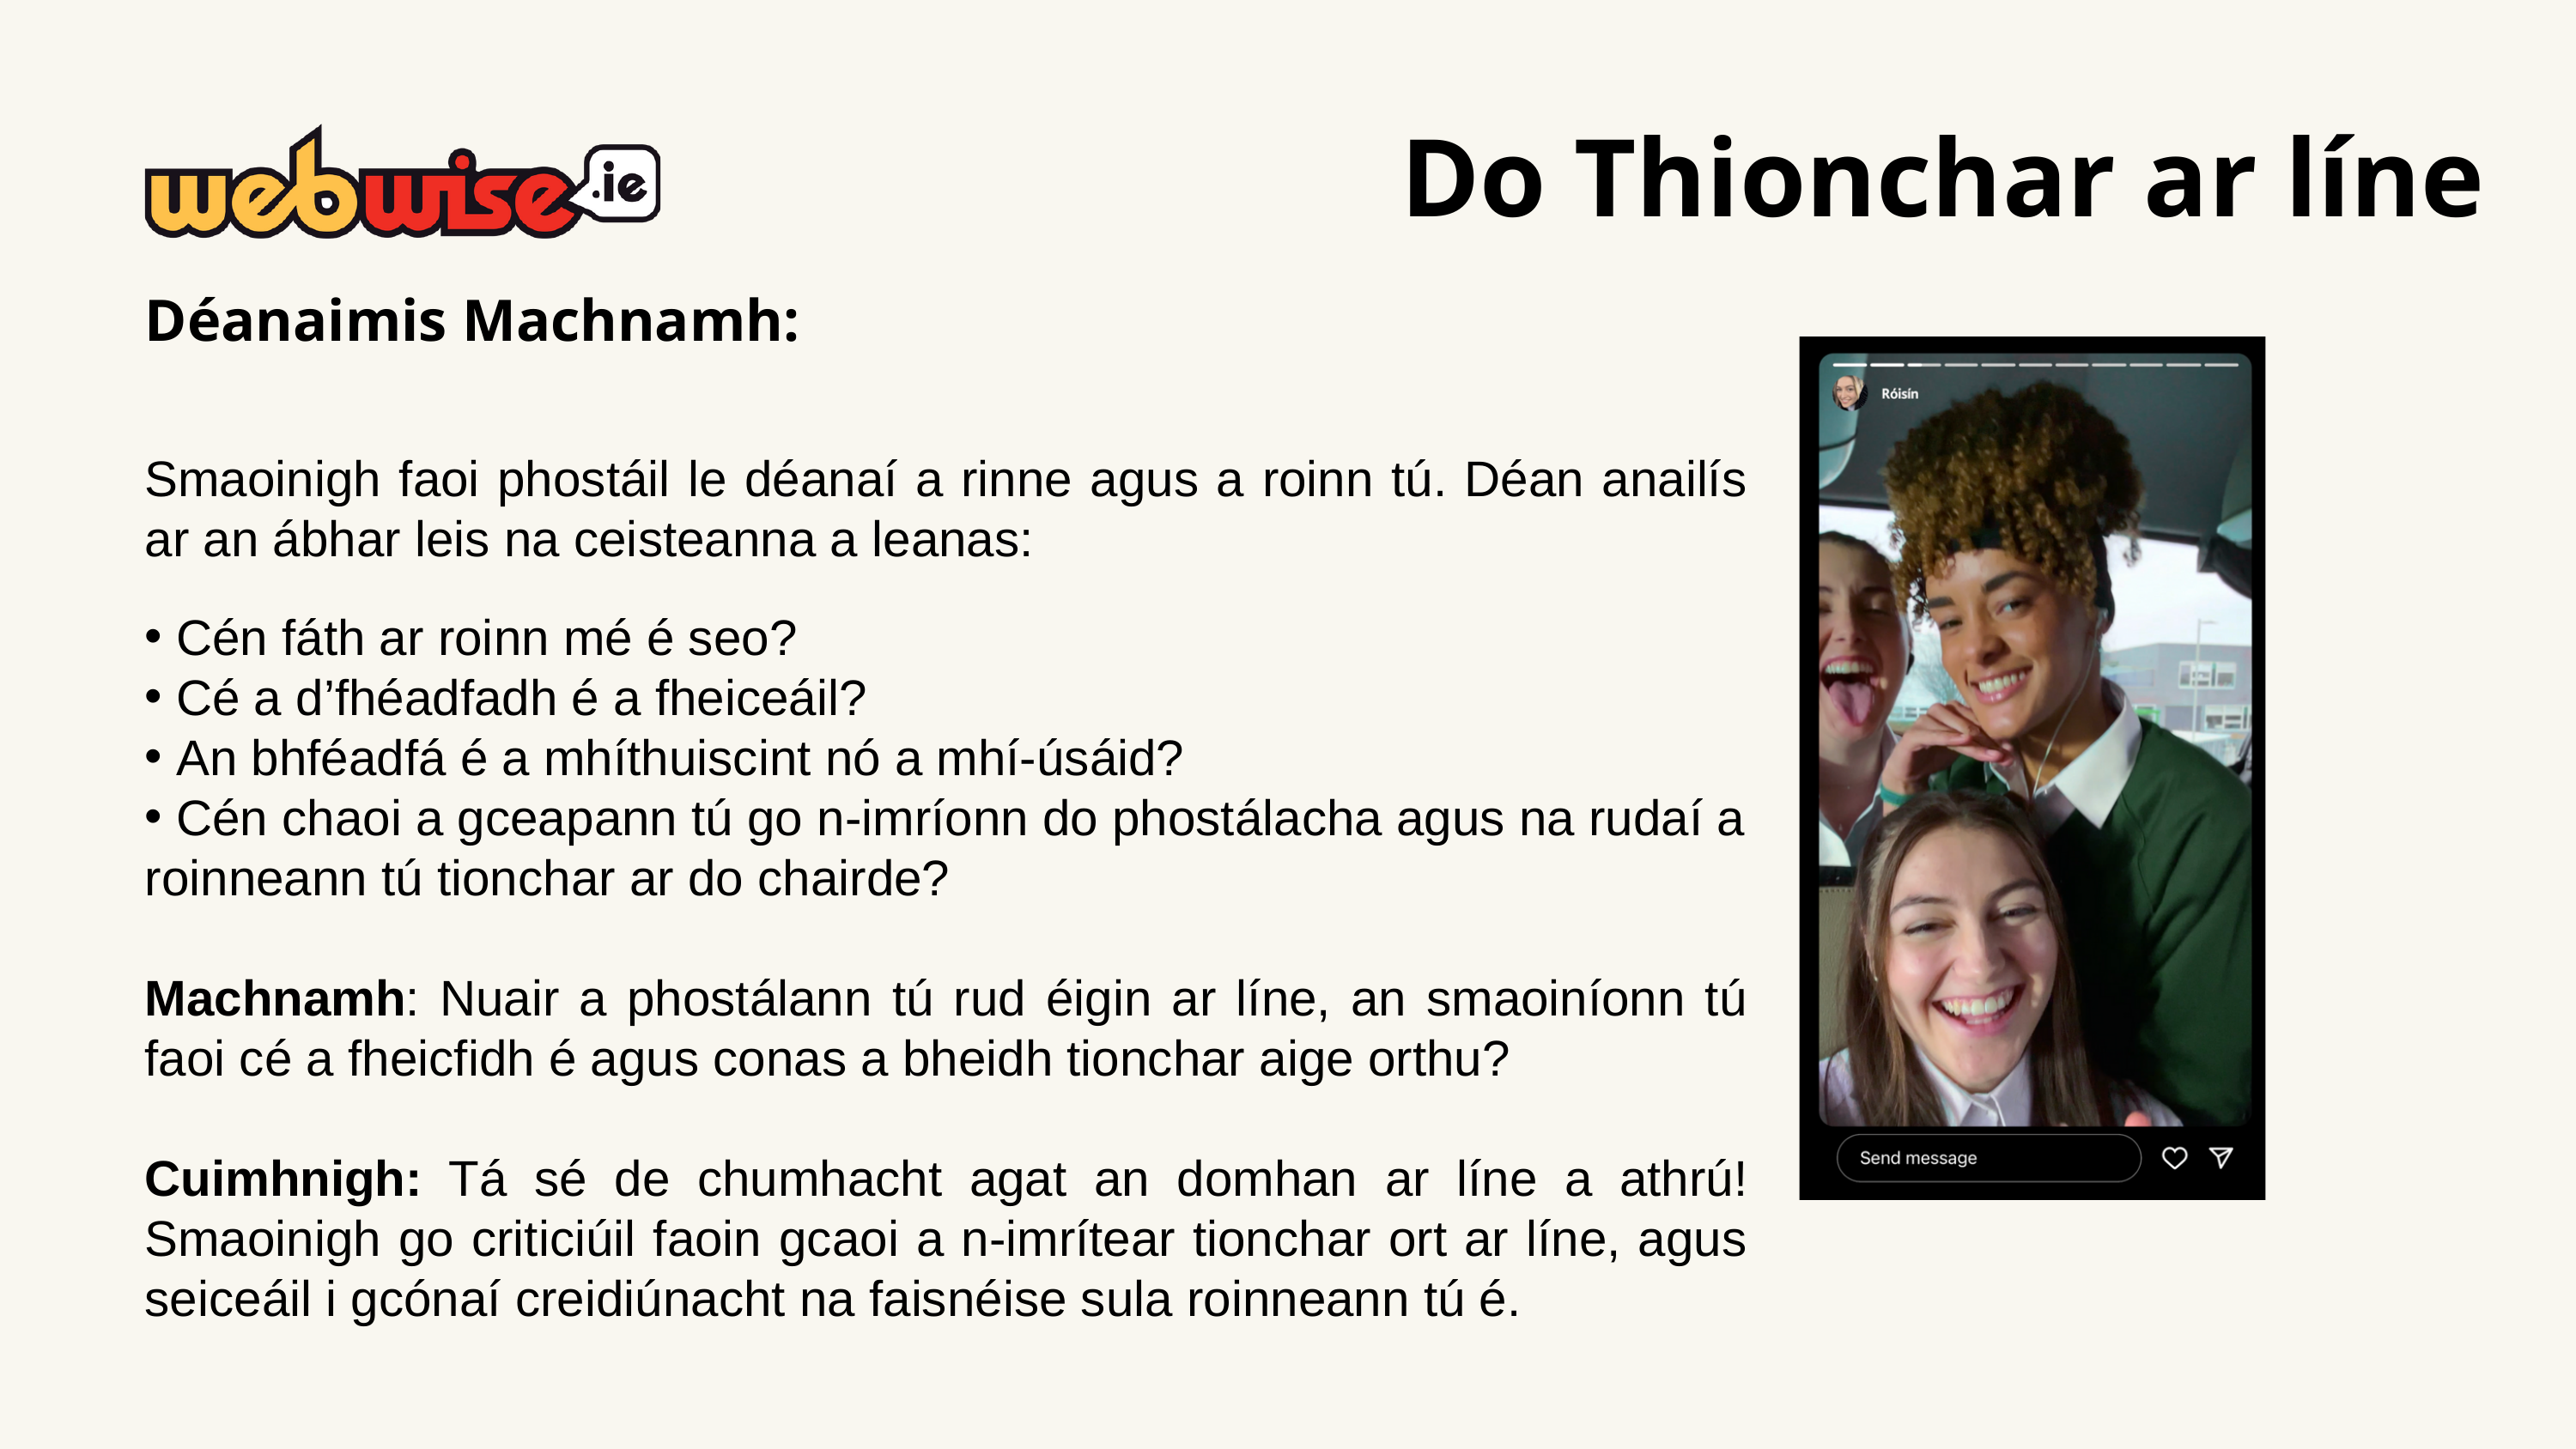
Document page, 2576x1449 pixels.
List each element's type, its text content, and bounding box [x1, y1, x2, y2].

text_box Déanaimis Machnamh: Smaoinigh faoi phostáil le déanaí a rinne agus a roinn tú. Déan anailís ar an ábhar leis na ceisteanna a leanas: Cén fáth ar roinn mé é seo? Cé a d’fhéadfadh é a fheiceáil? An bhféadfá é a mhíthuiscint nó a mhí-úsáid? Cén chaoi a gceapann tú go n-imríonn do phostálacha agus na rudaí a roinneann tú tionchar ar do chairde? Machnamh: Nuair a phostálann tú rud éigin ar líne, an smaoiníonn tú faoi cé a fheicfidh é agus conas a bheidh tionchar aige orthu? Cuimhnigh: Tá sé de chumhacht agat an domhan ar líne a athrú! Smaoinigh go criticiúil faoin gcaoi a n-imrítear tionchar ort ar líne, agus seiceáil i gcónaí creidiúnacht na faisnéise sula roinneann tú é. [144, 283, 1750, 1327]
text_box [1799, 336, 2266, 1200]
text_box Do Thionchar ar líne [321, 148, 2486, 239]
text_box [144, 124, 661, 239]
